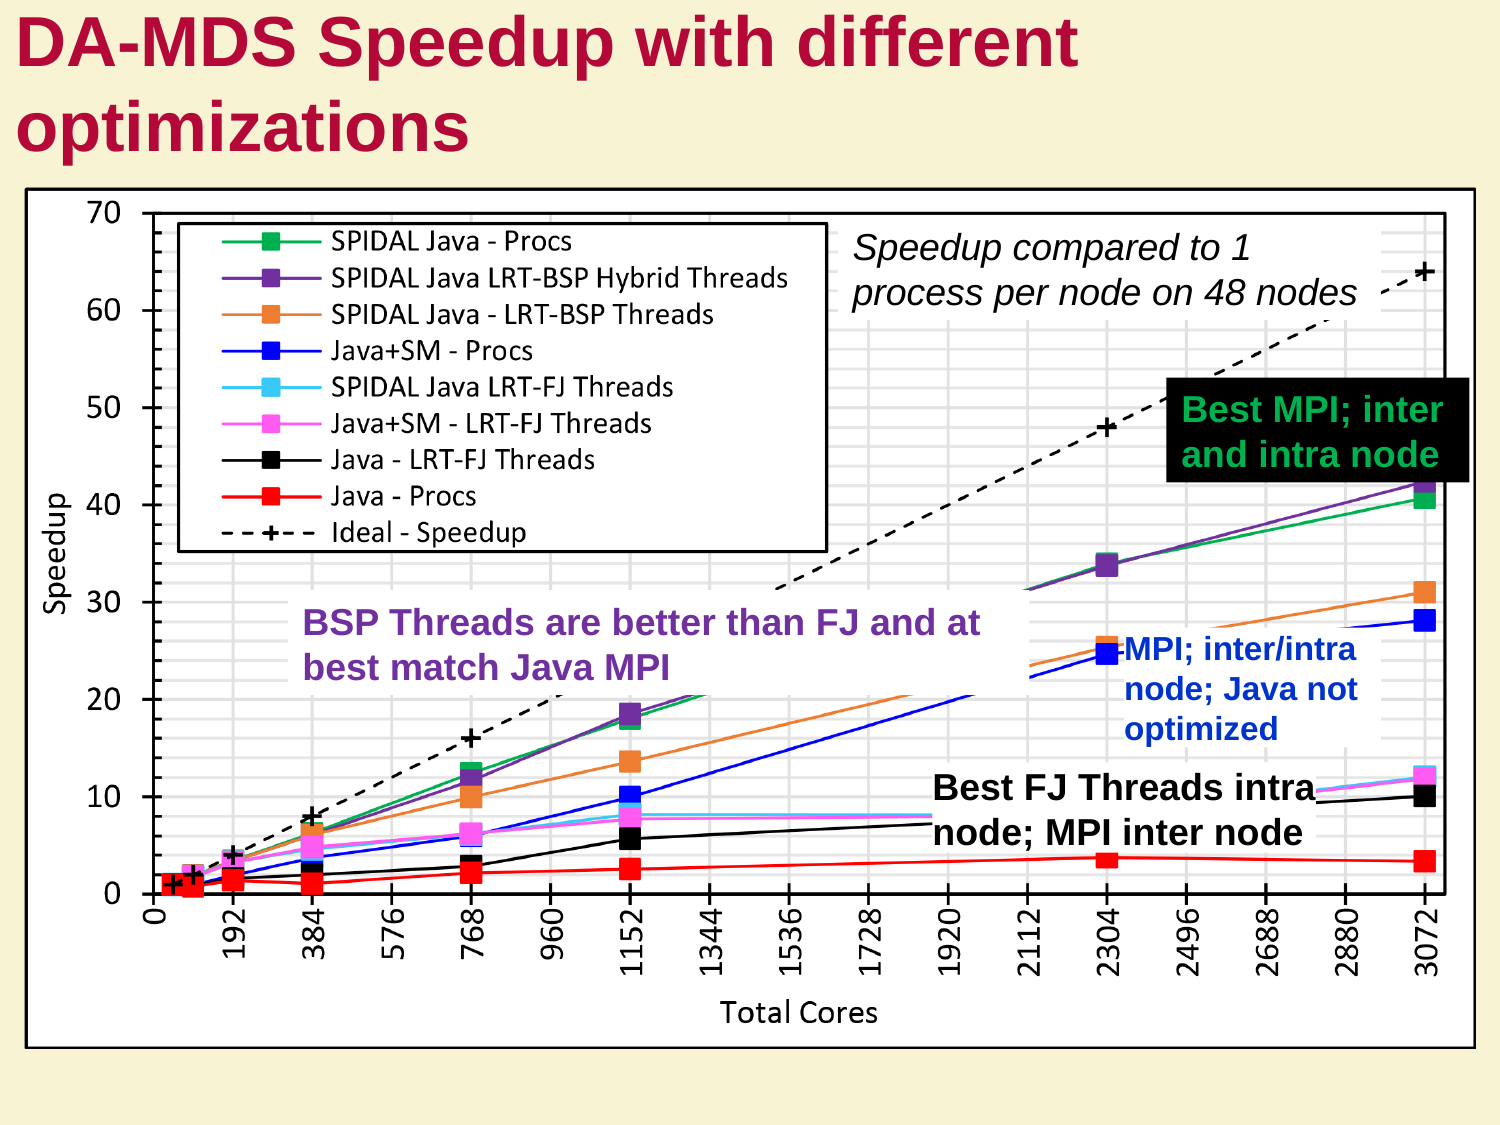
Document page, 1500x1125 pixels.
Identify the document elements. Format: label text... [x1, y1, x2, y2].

text_box [0, 898, 1499, 1125]
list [24, 187, 1476, 1050]
text_box DA-MDS Speedup with different optimizations [0, 18, 1497, 144]
